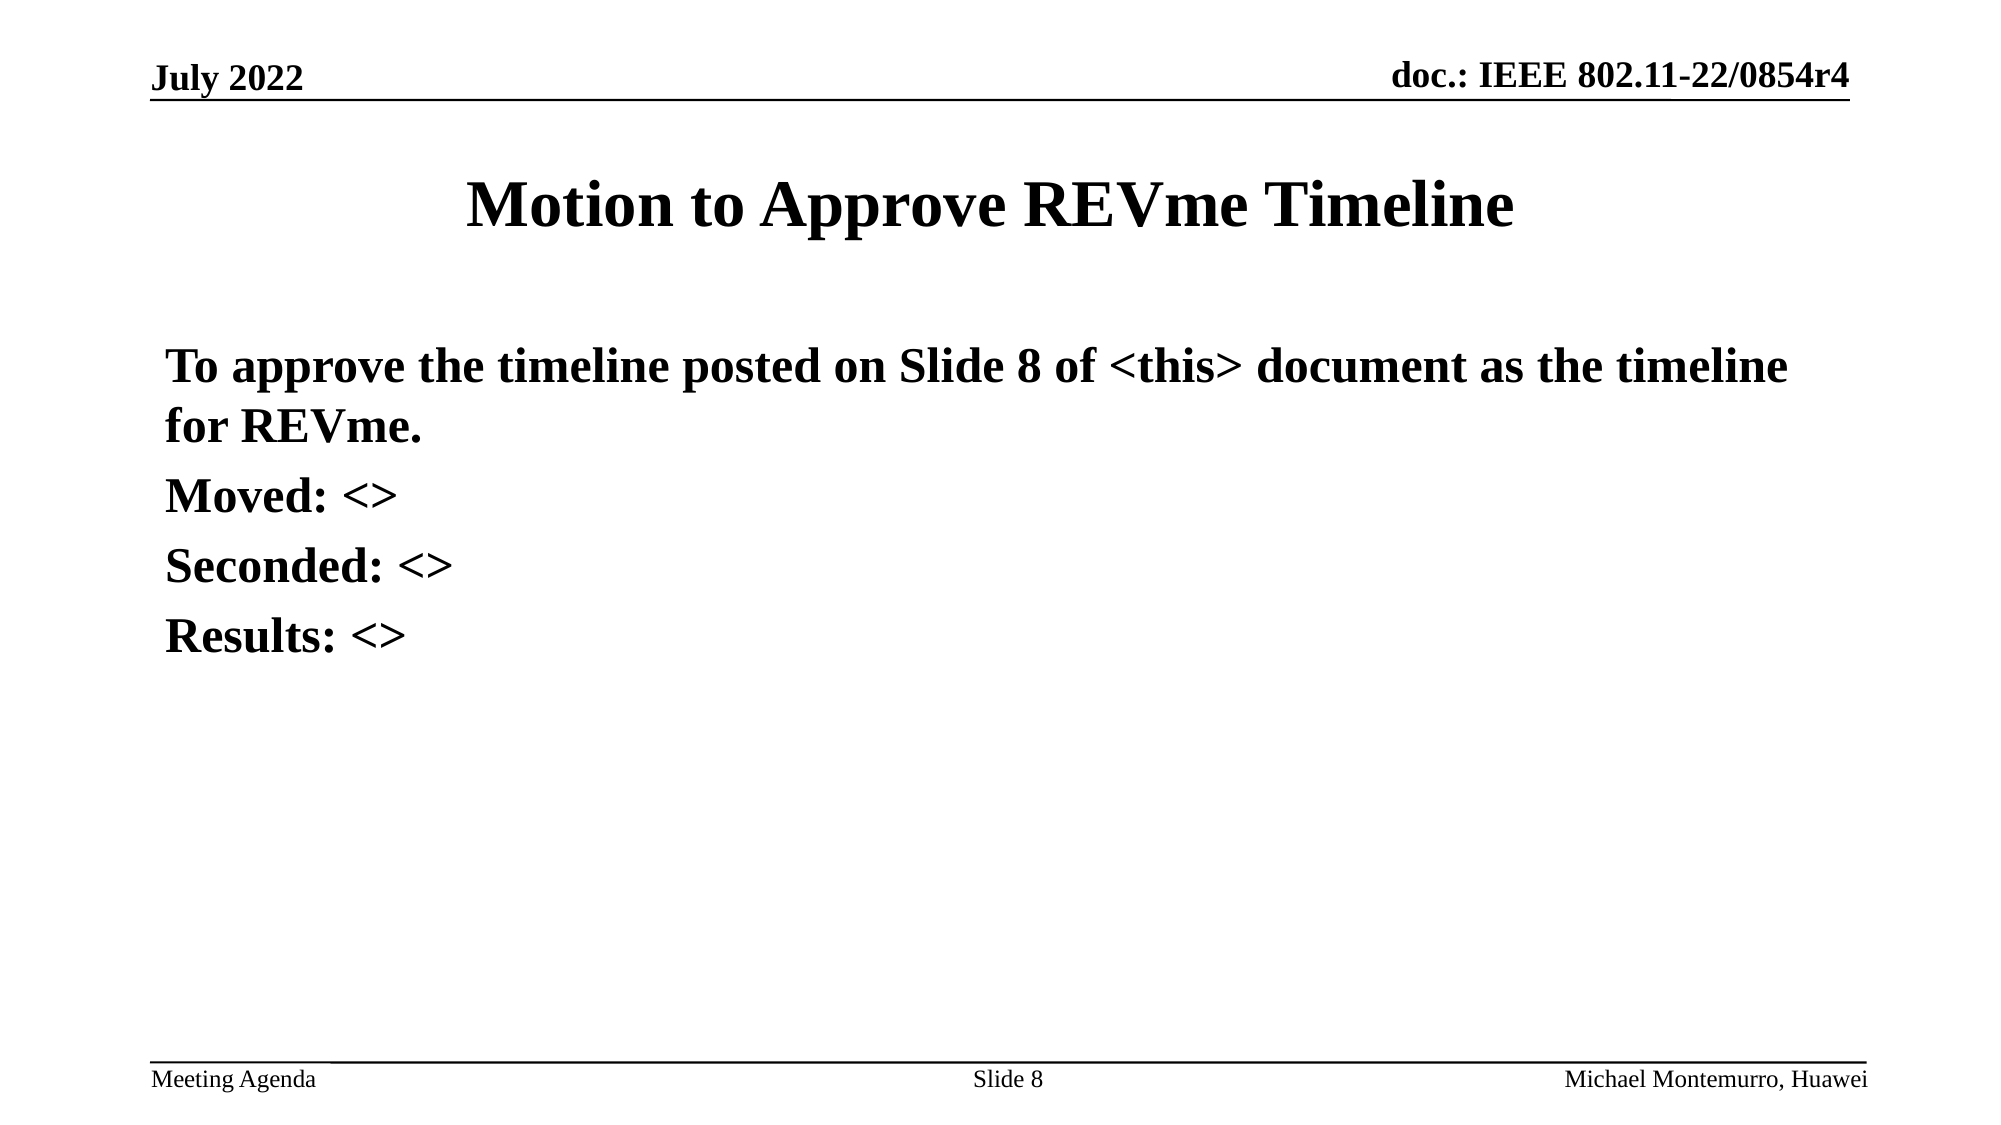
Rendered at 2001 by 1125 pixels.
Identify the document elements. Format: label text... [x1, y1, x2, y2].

footer Michael Montemurro, Huawei [1266, 1061, 1869, 1093]
title Motion to Approve REVme Timeline [150, 112, 1850, 288]
slide_number Slide 8 [972, 1061, 1045, 1093]
list To approve the timeline posted on Slide 8 of <this> document as the timeline for REVme. Moved: <> Seconded: <> Results: <> [150, 324, 1850, 1000]
